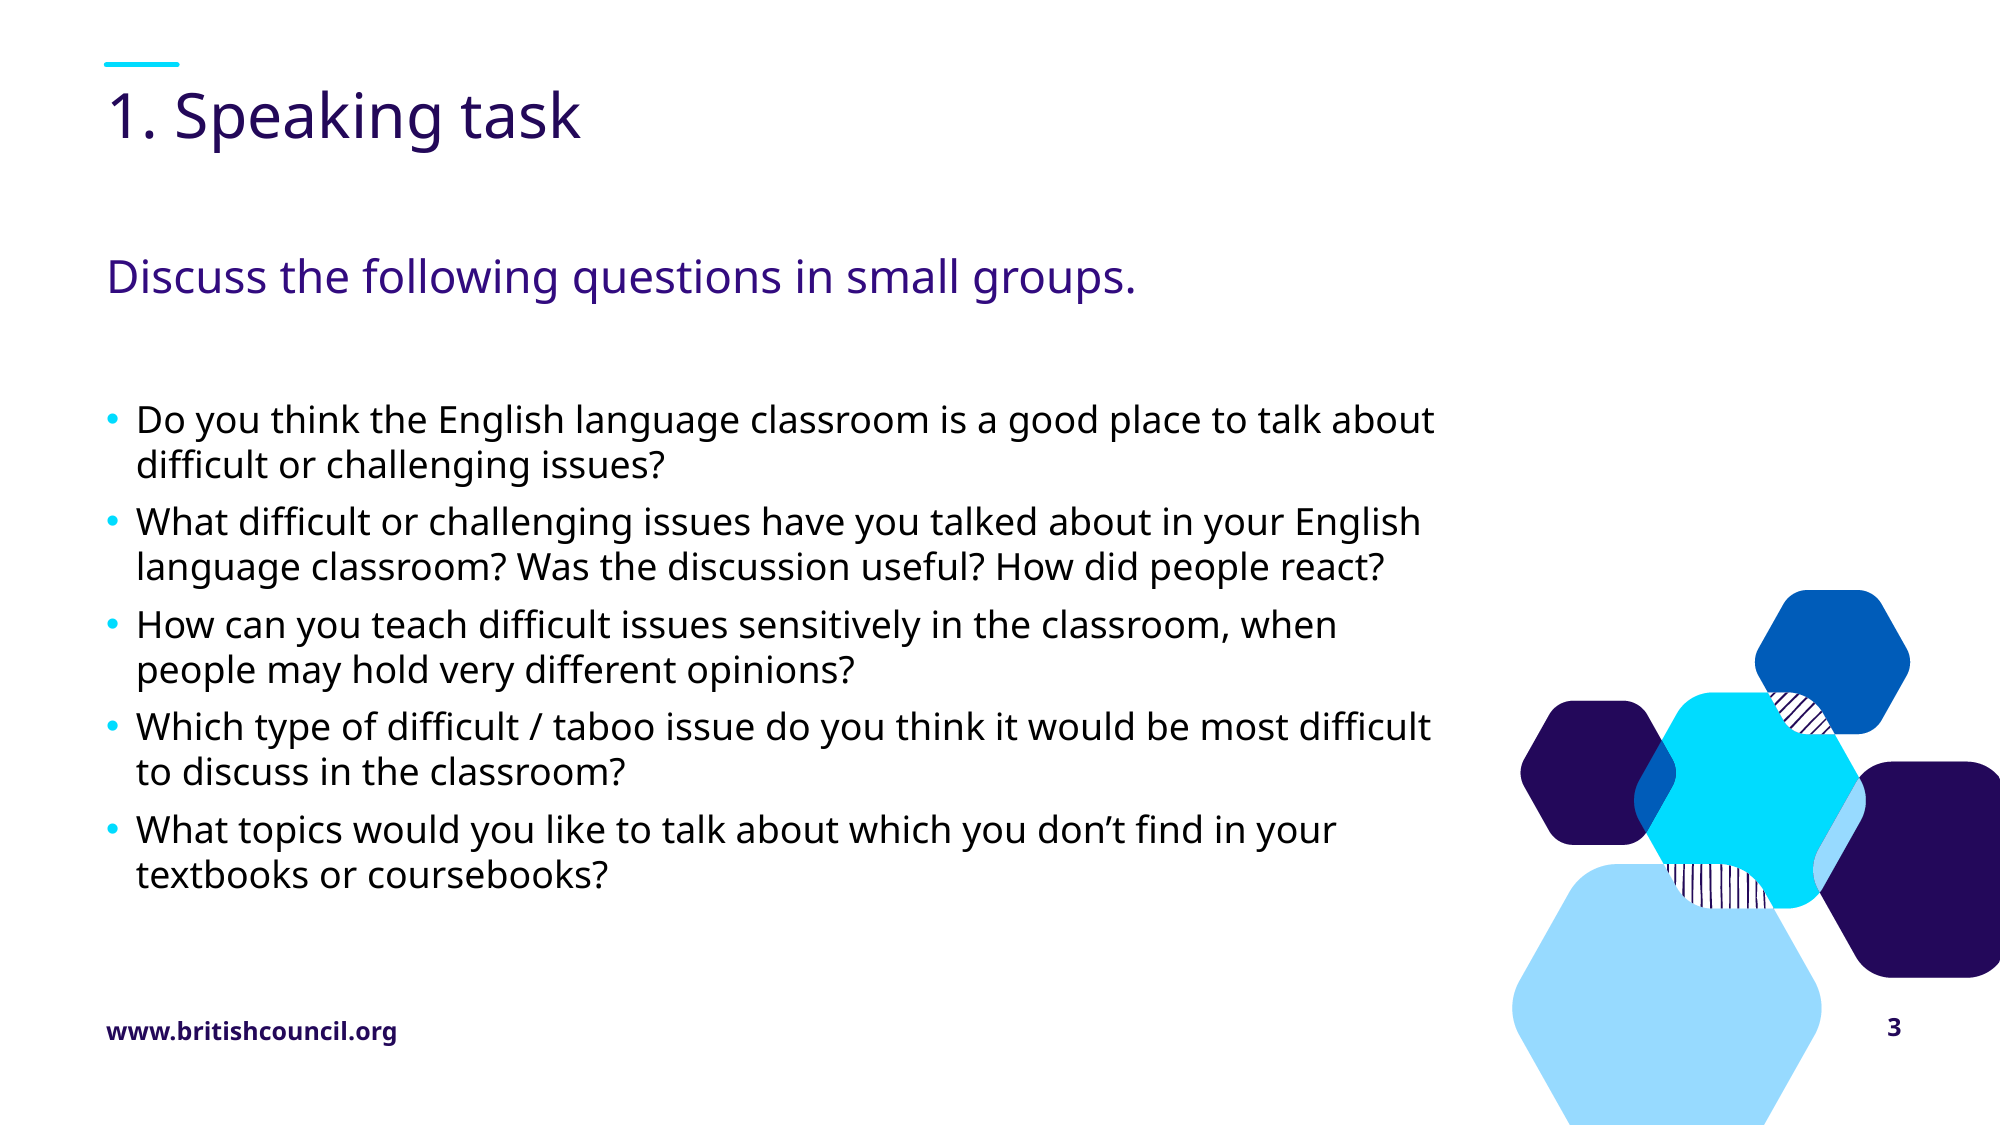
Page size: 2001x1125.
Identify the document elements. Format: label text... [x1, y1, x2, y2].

picture [1500, 564, 2000, 1125]
title 1. Speaking task [106, 82, 1902, 213]
list Discuss the following questions in small groups. Do you think the English language classroom is a good place to talk about difficult or challenging issues? What difficult or challenging issues have you talked about in your English language classroom? Was the discussion useful? How did people react? How can you teach difficult issues sensitively in the classroom, when people may hold very different opinions? Which type of difficult / taboo issue do you think it would be most difficult to discuss in the classroom? What topics would you like to talk about which you don’t find in your textbooks or coursebooks? [106, 248, 1441, 987]
slide_number 3 [1818, 1015, 1902, 1046]
